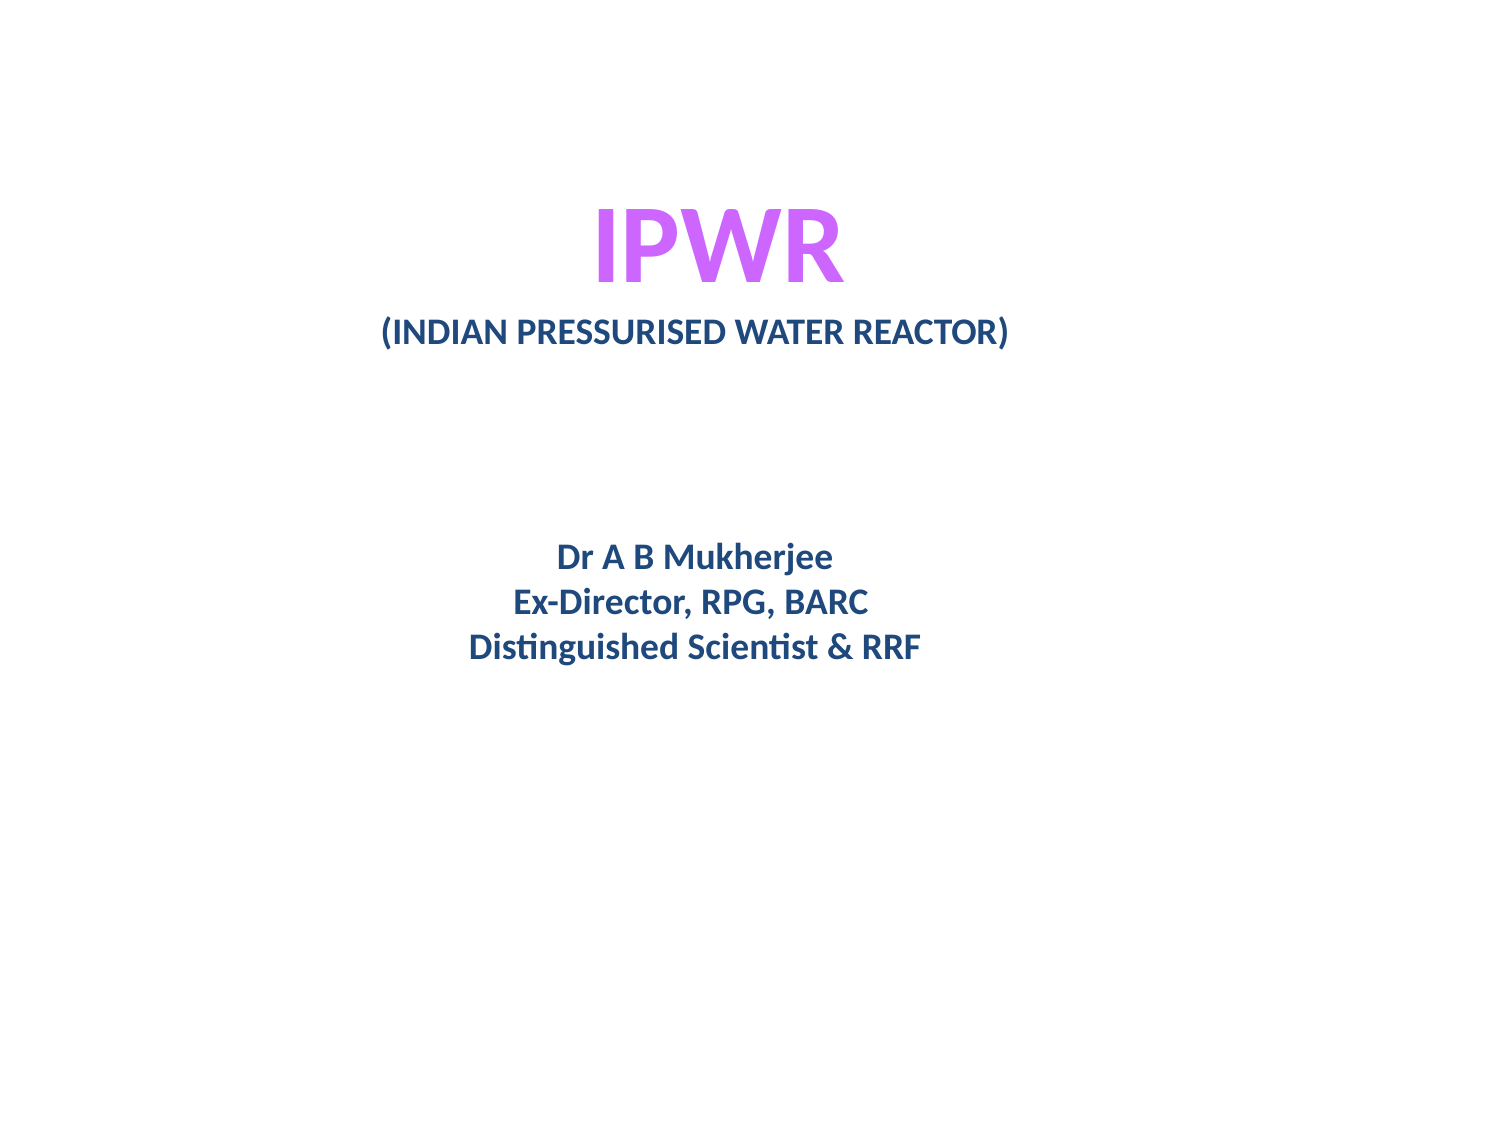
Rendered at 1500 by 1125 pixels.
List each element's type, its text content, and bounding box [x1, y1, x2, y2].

text_box (INDIAN PRESSURISED WATER REACTOR) Dr A B Mukherjee Ex-Director, RPG, BARC Distinguished Scientist & RRF [365, 299, 1025, 795]
title IPWR [375, 149, 1063, 325]
